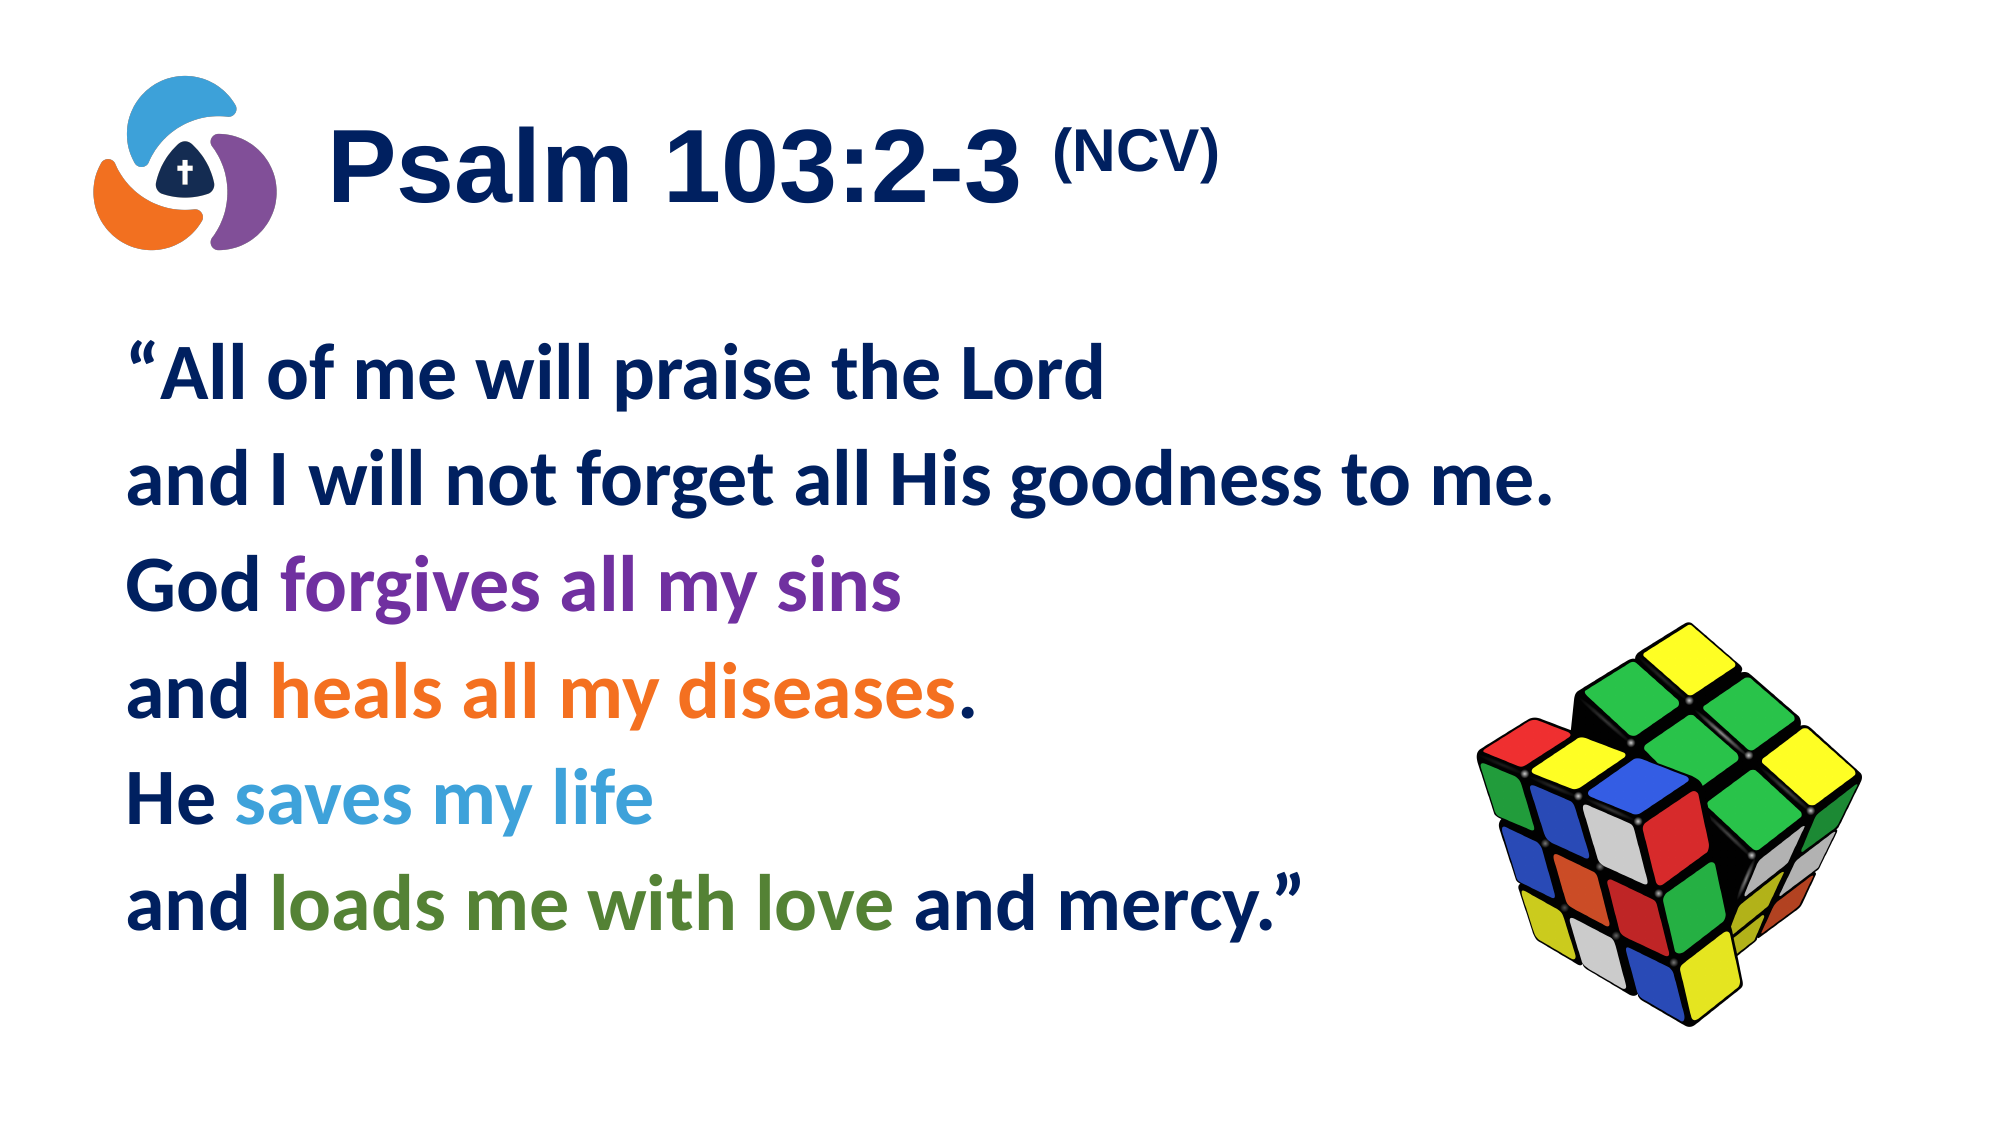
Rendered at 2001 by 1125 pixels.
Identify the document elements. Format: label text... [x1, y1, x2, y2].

title Psalm 103:2-3 (NCV) [312, 59, 1808, 278]
picture [86, 59, 290, 265]
picture [1466, 614, 1870, 1035]
list “All of me will praise the Lord and I will not forget all His goodness to me. God forgives all my sins and heals all my diseases. He saves my life and loads me with love and mercy.” [110, 323, 1836, 957]
